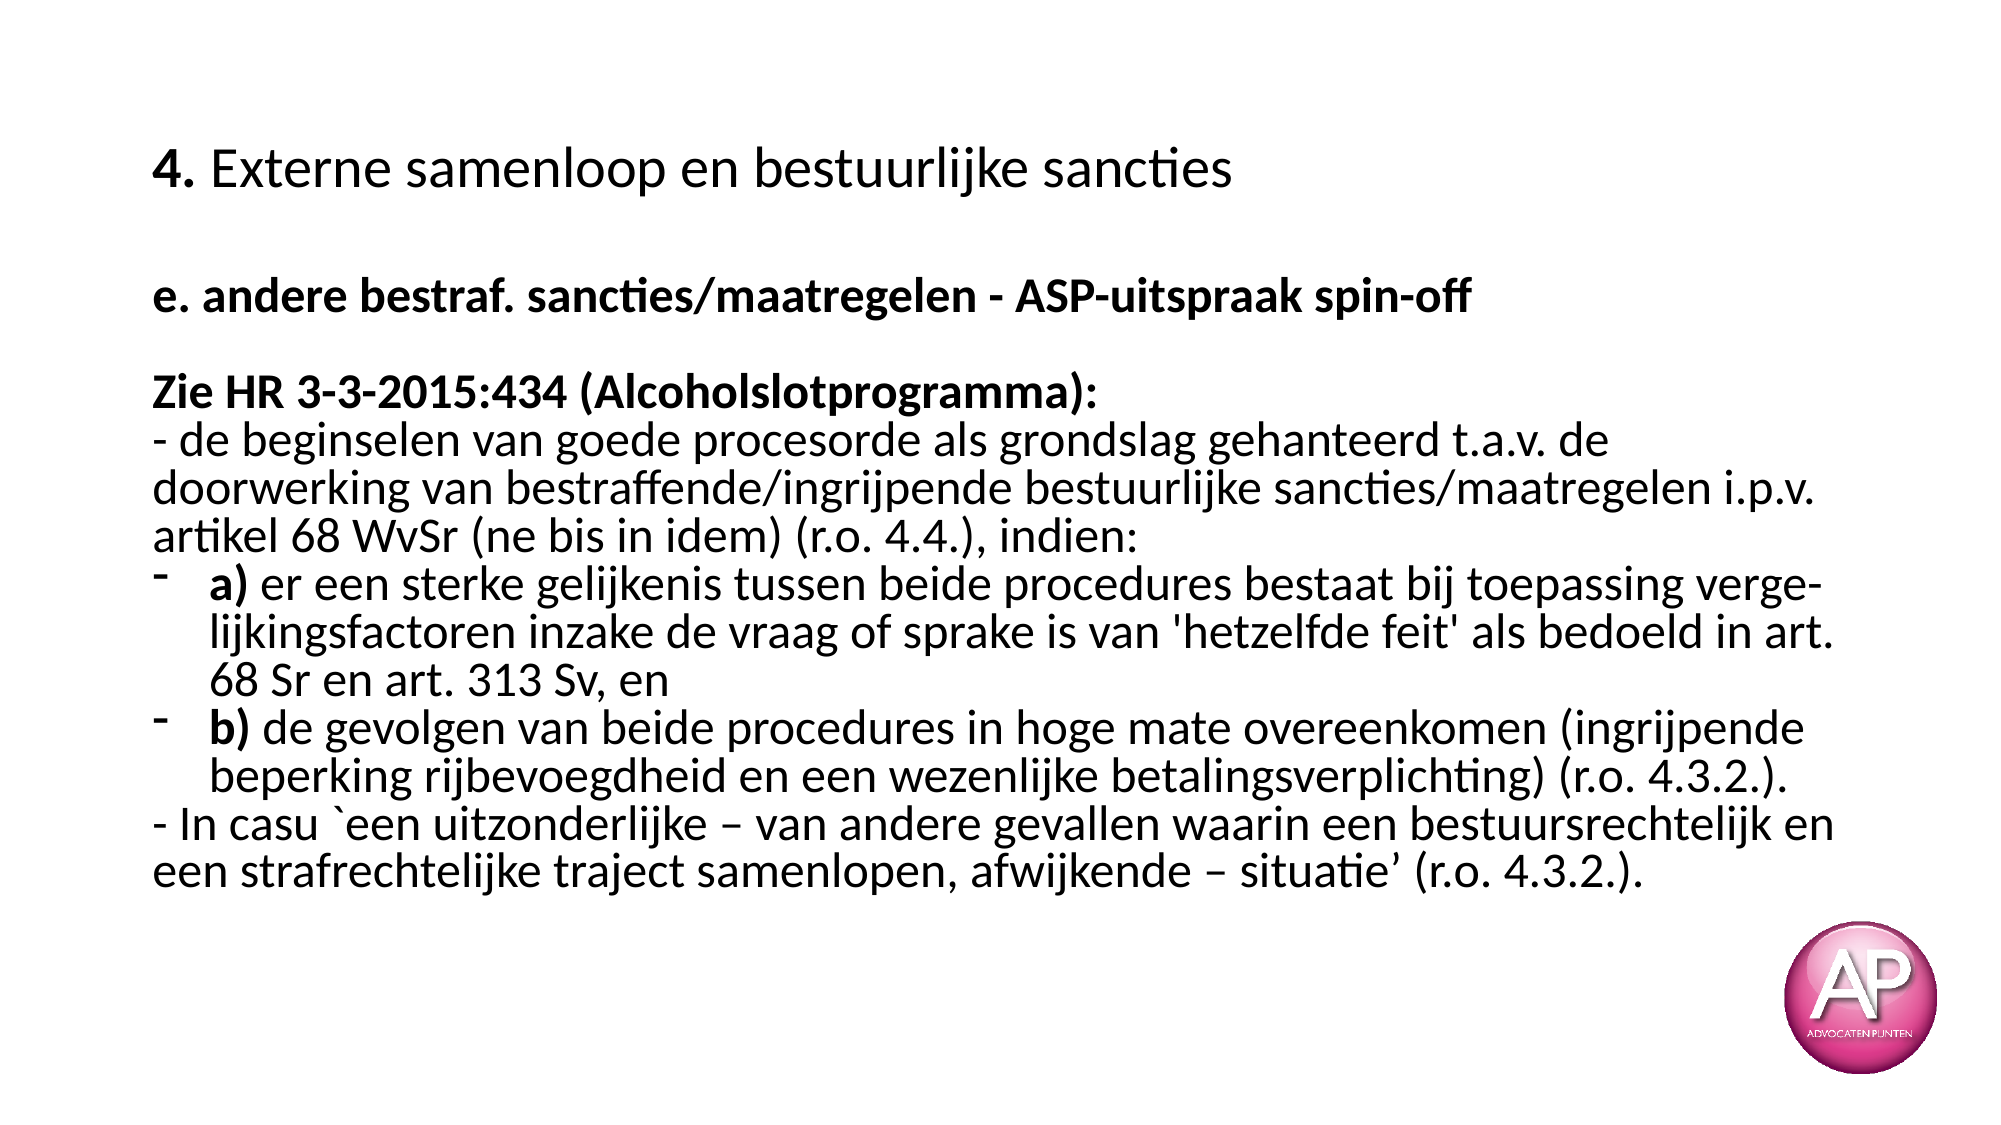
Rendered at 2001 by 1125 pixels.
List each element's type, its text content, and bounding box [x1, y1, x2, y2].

title 4. Externe samenloop en bestuurlijke sancties [137, 59, 1863, 254]
list e. andere bestraf. sancties/maatregelen - ASP-uitspraak spin-off Zie HR 3-3-2015:434 (Alcoholslotprogramma): - de beginselen van goede procesorde als grondslag gehanteerd t.a.v. de doorwerking van bestraffende/ingrijpende bestuurlijke sancties/maatregelen i.p.v. artikel 68 WvSr (ne bis in idem) (r.o. 4.4.), indien: a) er een sterke gelijkenis tussen beide procedures bestaat bij toepassing verge-lijkingsfactoren inzake de vraag of sprake is van 'hetzelfde feit' als bedoeld in art. 68 Sr en art. 313 Sv, en b) de gevolgen van beide procedures in hoge mate overeenkomen (ingrijpende beperking rijbevoegdheid en een wezenlijke betalingsverplichting) (r.o. 4.3.2.). - In casu `een uitzonderlijke – van andere gevallen waarin een bestuursrechtelijk en een strafrechtelijke traject samenlopen, afwijkende – situatie’ (r.o. 4.3.2.). [137, 254, 1863, 1014]
picture [1782, 919, 1939, 1076]
